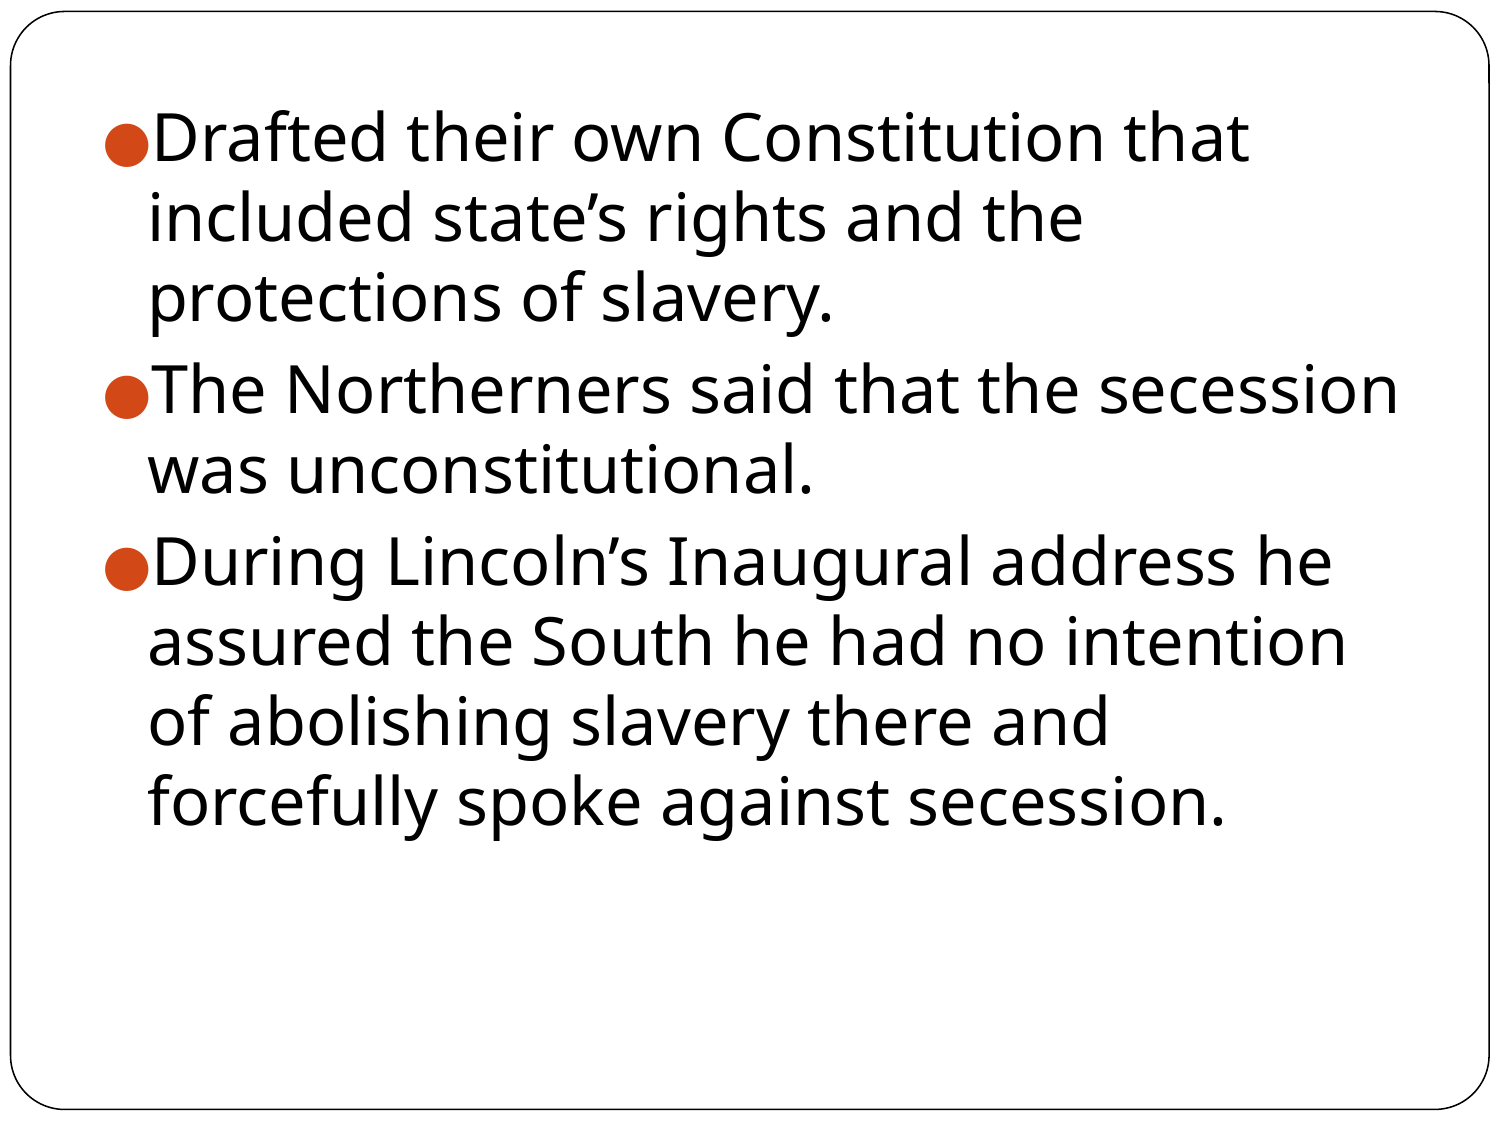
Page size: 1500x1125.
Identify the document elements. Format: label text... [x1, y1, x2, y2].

list Drafted their own Constitution that included state’s rights and the protections of slavery. The Northerners said that the secession was unconstitutional. During Lincoln’s Inaugural address he assured the South he had no intention of abolishing slavery there and forcefully spoke against secession. [87, 87, 1427, 838]
